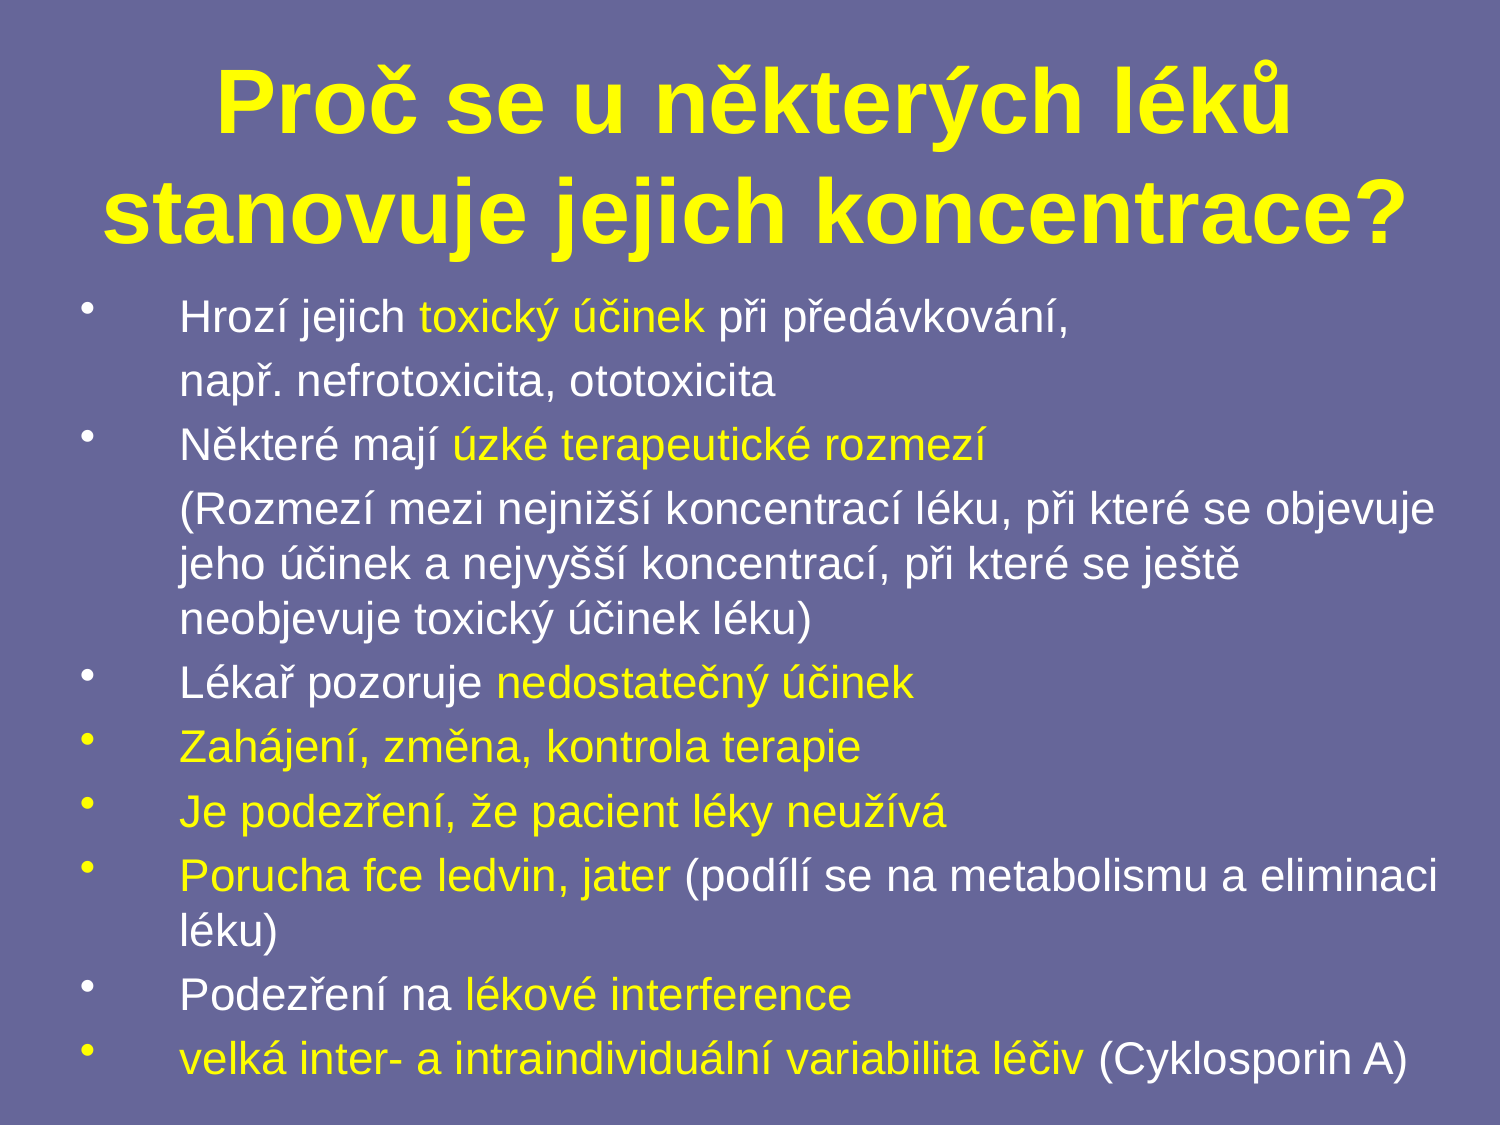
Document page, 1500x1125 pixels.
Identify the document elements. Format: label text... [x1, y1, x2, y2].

title Proč se u některých léků stanovuje jejich koncentrace? [41, 31, 1471, 273]
subtitle Hrozí jejich toxický účinek při předávkování, např. nefrotoxicita, ototoxicita Některé mají úzké terapeutické rozmezí (Rozmezí mezi nejnižší koncentrací léku, při které se objevuje jeho účinek a nejvyšší koncentrací, při které se ještě neobjevuje toxický účinek léku) Lékař pozoruje nedostatečný účinek Zahájení, změna, kontrola terapie Je podezření, že pacient léky neužívá Porucha fce ledvin, jater (podílí se na metabolismu a eliminaci léku) Podezření na lékové interference velká inter- a intraindividuální variabilita léčiv (Cyklosporin A) [64, 278, 1471, 1024]
